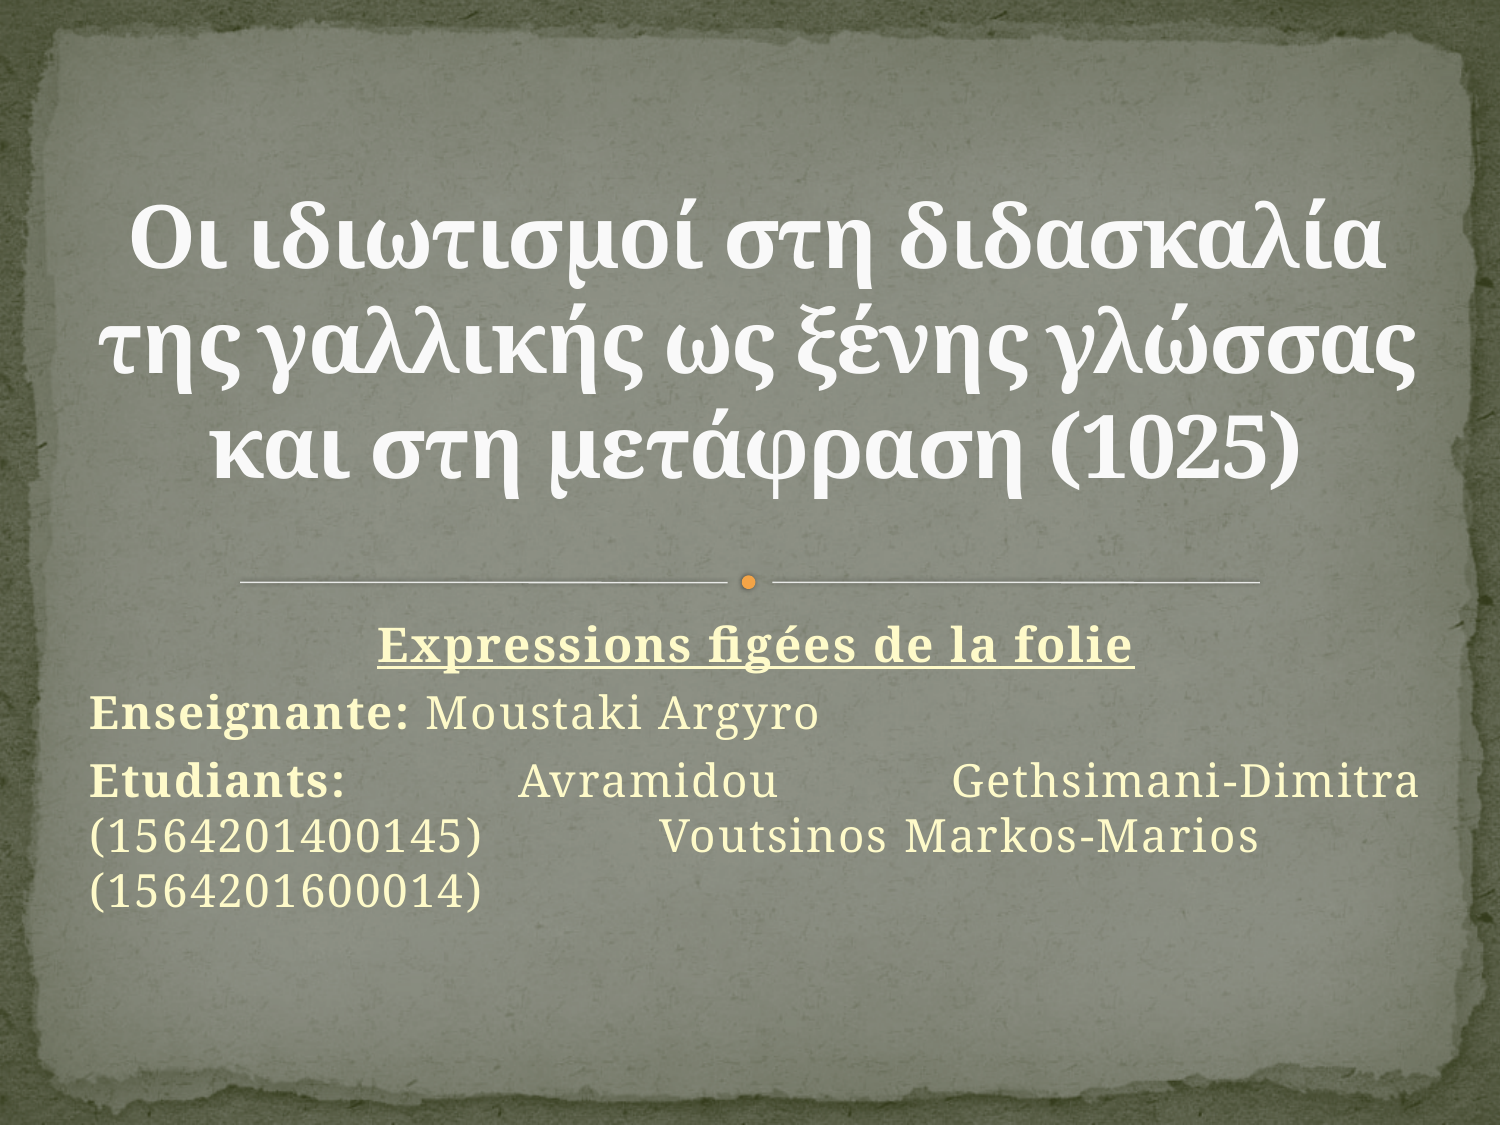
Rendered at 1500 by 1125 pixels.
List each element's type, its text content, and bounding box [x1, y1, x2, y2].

title Οι ιδιωτισμοί στη διδασκαλία της γαλλικής ως ξένης γλώσσας και στη μετάφραση (1025) [74, 113, 1438, 504]
subtitle Expressions figées de la folie Enseignante: Moustaki Argyro Etudiants: Avramidou Gethsimani-Dimitra (1564201400145) Voutsinos Markos-Marios (1564201600014) [75, 606, 1438, 953]
